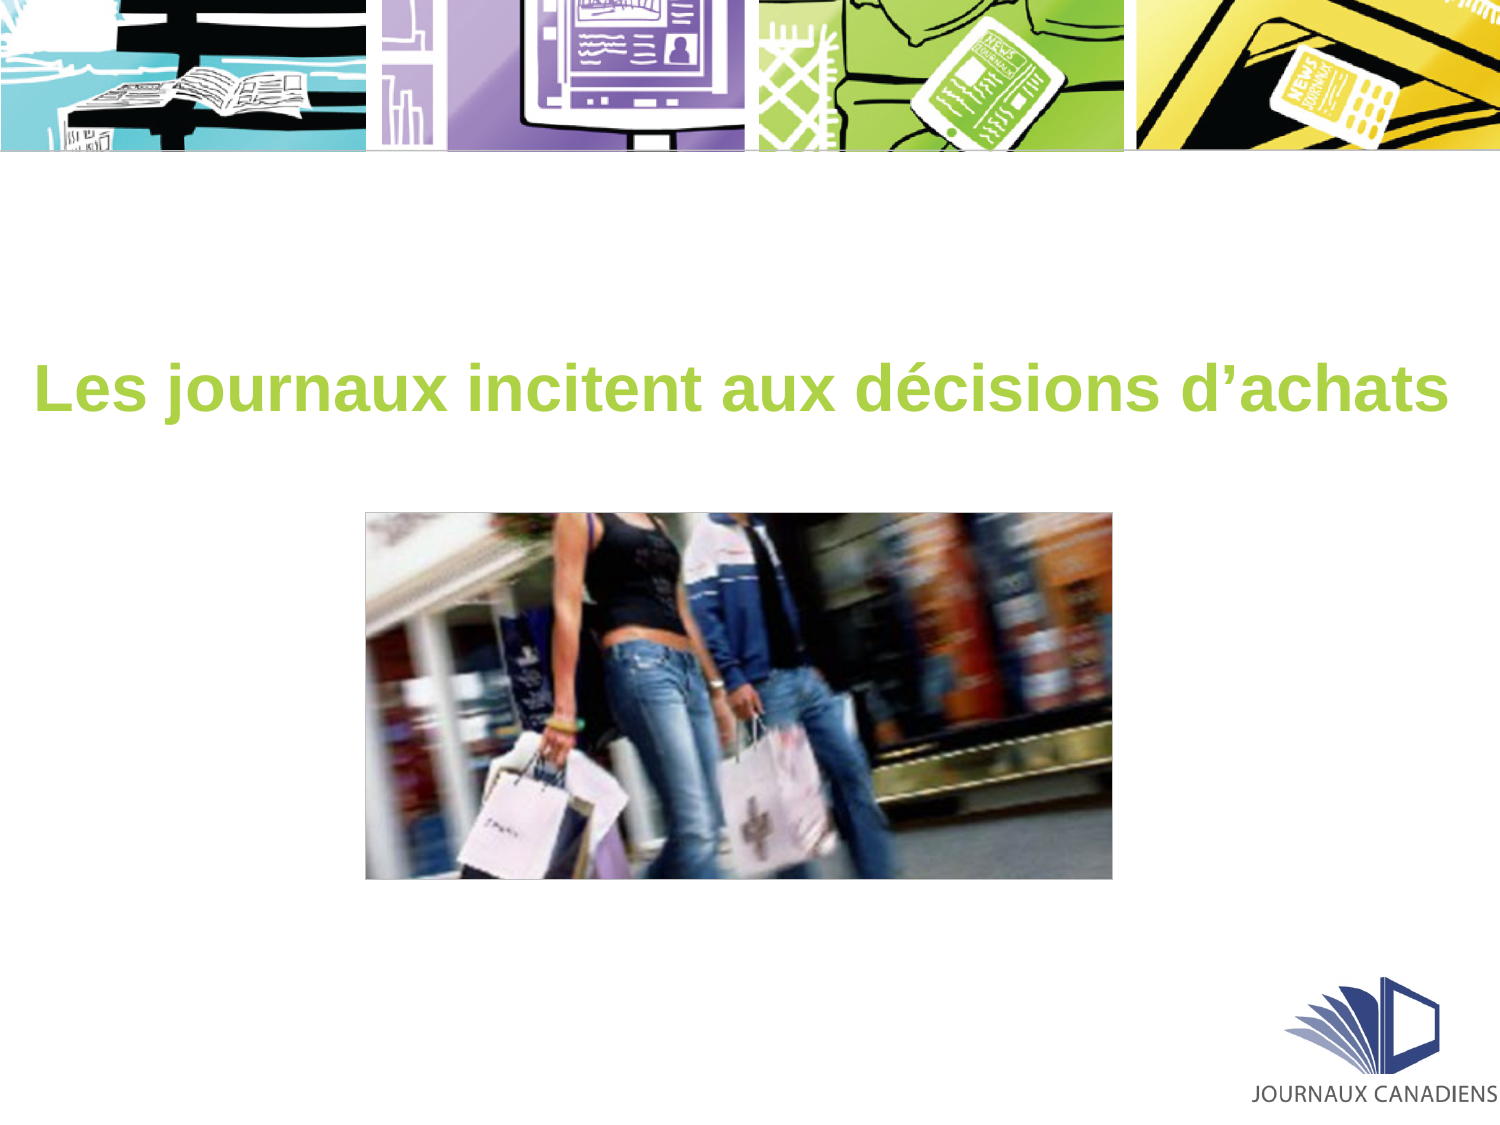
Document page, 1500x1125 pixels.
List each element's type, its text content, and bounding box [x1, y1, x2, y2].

picture [365, 512, 1113, 880]
text_box Les journaux incitent aux décisions d’achats [0, 337, 1497, 433]
picture [0, 0, 367, 150]
picture [1247, 975, 1498, 1105]
picture [750, 0, 1500, 149]
picture [379, 0, 745, 149]
